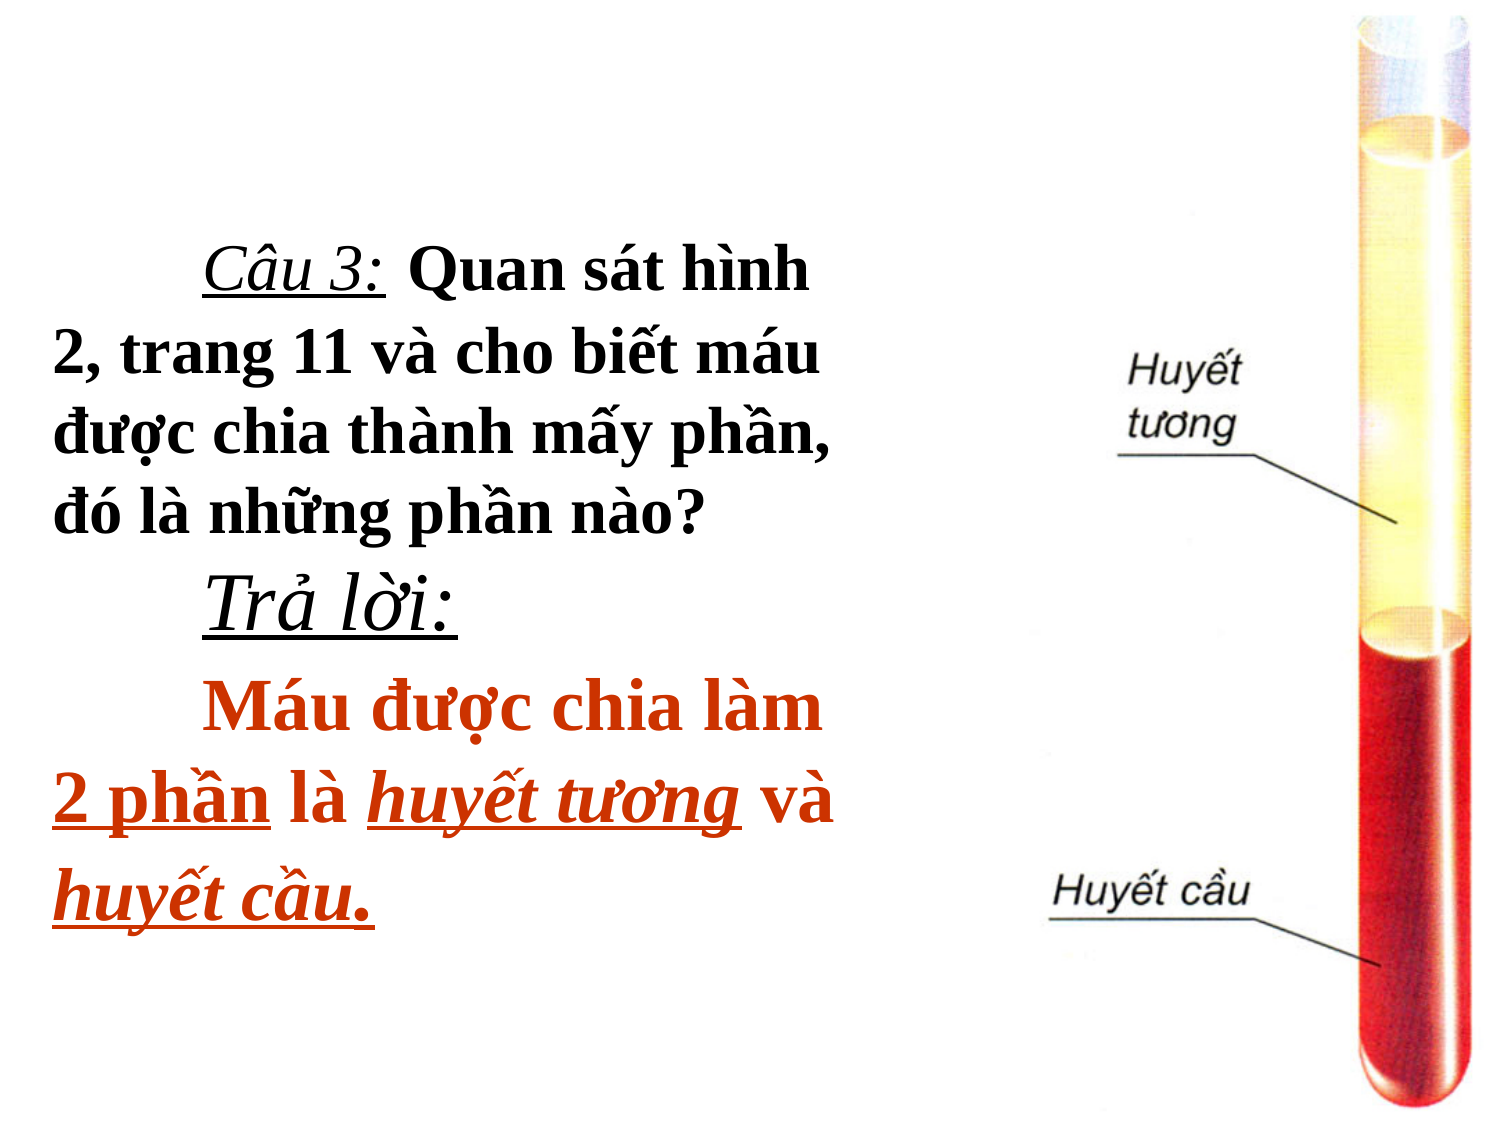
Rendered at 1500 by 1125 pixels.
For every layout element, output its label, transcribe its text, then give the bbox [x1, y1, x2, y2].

picture [1028, 0, 1500, 1125]
text_box Câu 3: Quan sát hình 2, trang 11 và cho biết máu được chia thành mấy phần, đó là những phần nào? Trả lời: Máu được chia làm 2 phần là huyết tương và huyết cầu. [37, 199, 888, 945]
